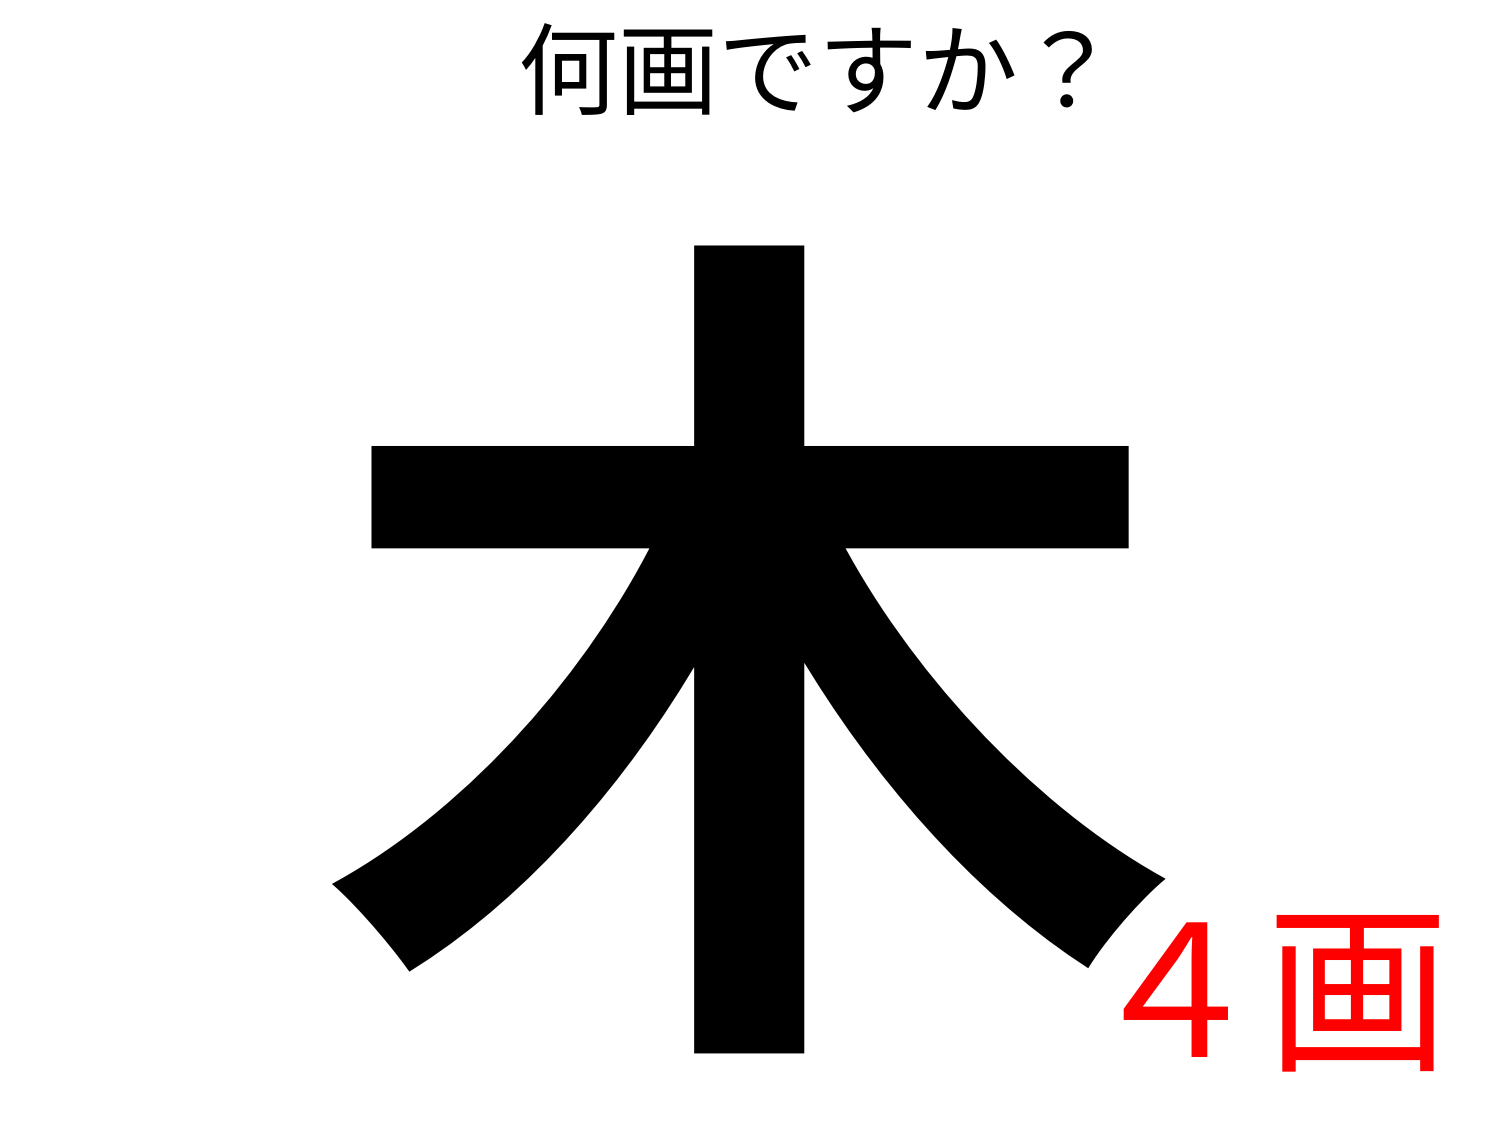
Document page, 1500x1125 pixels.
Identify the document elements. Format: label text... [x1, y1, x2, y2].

text_box 何画ですか？ [503, 0, 1134, 135]
text_box ４画 [1068, 866, 1465, 1102]
text_box 木 [304, 108, 1195, 1125]
